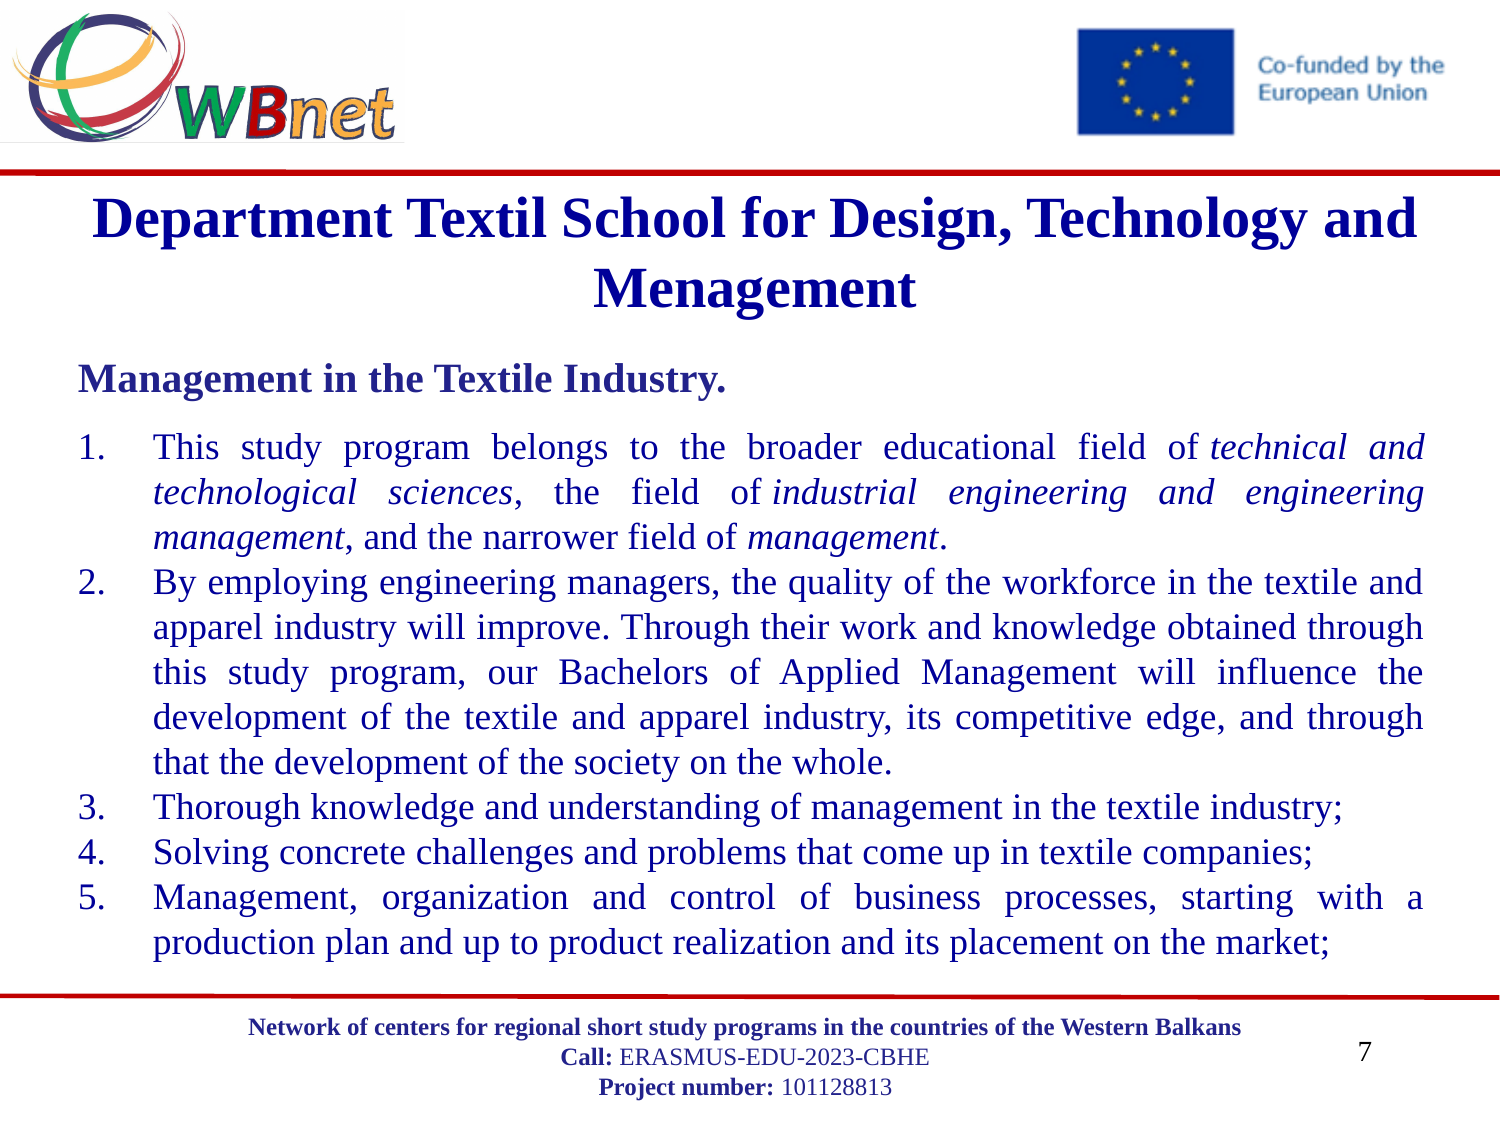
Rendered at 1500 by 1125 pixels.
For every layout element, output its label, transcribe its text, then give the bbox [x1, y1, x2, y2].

picture [0, 9, 405, 143]
text_box Management in the Textile Industry. [62, 337, 1188, 414]
text_box Network of centers for regional short study programs in the countries of the Western Balkans Call: ERASMUS-EDU-2023-CBHE Project number: 101128813 [10, 1006, 1480, 1108]
title Department Textil School for Design, Technology and Menagement [10, 178, 1500, 320]
list This study program belongs to the broader educational field of technical and technological sciences, the field of industrial engineering and engineering management, and the narrower field of management. By employing engineering managers, the quality of the workforce in the textile and apparel industry will improve. Through their work and knowledge obtained through this study program, our Bachelors of Applied Management will influence the development of the textile and apparel industry, its competitive edge, and through that the development of the society on the whole. Thorough knowledge and understanding of management in the textile industry; Solving concrete challenges and problems that come up in textile companies; Management, organization and control of business processes, starting with a production plan and up to product realization and its placement on the market; [62, 414, 1441, 955]
picture [1056, 9, 1461, 153]
